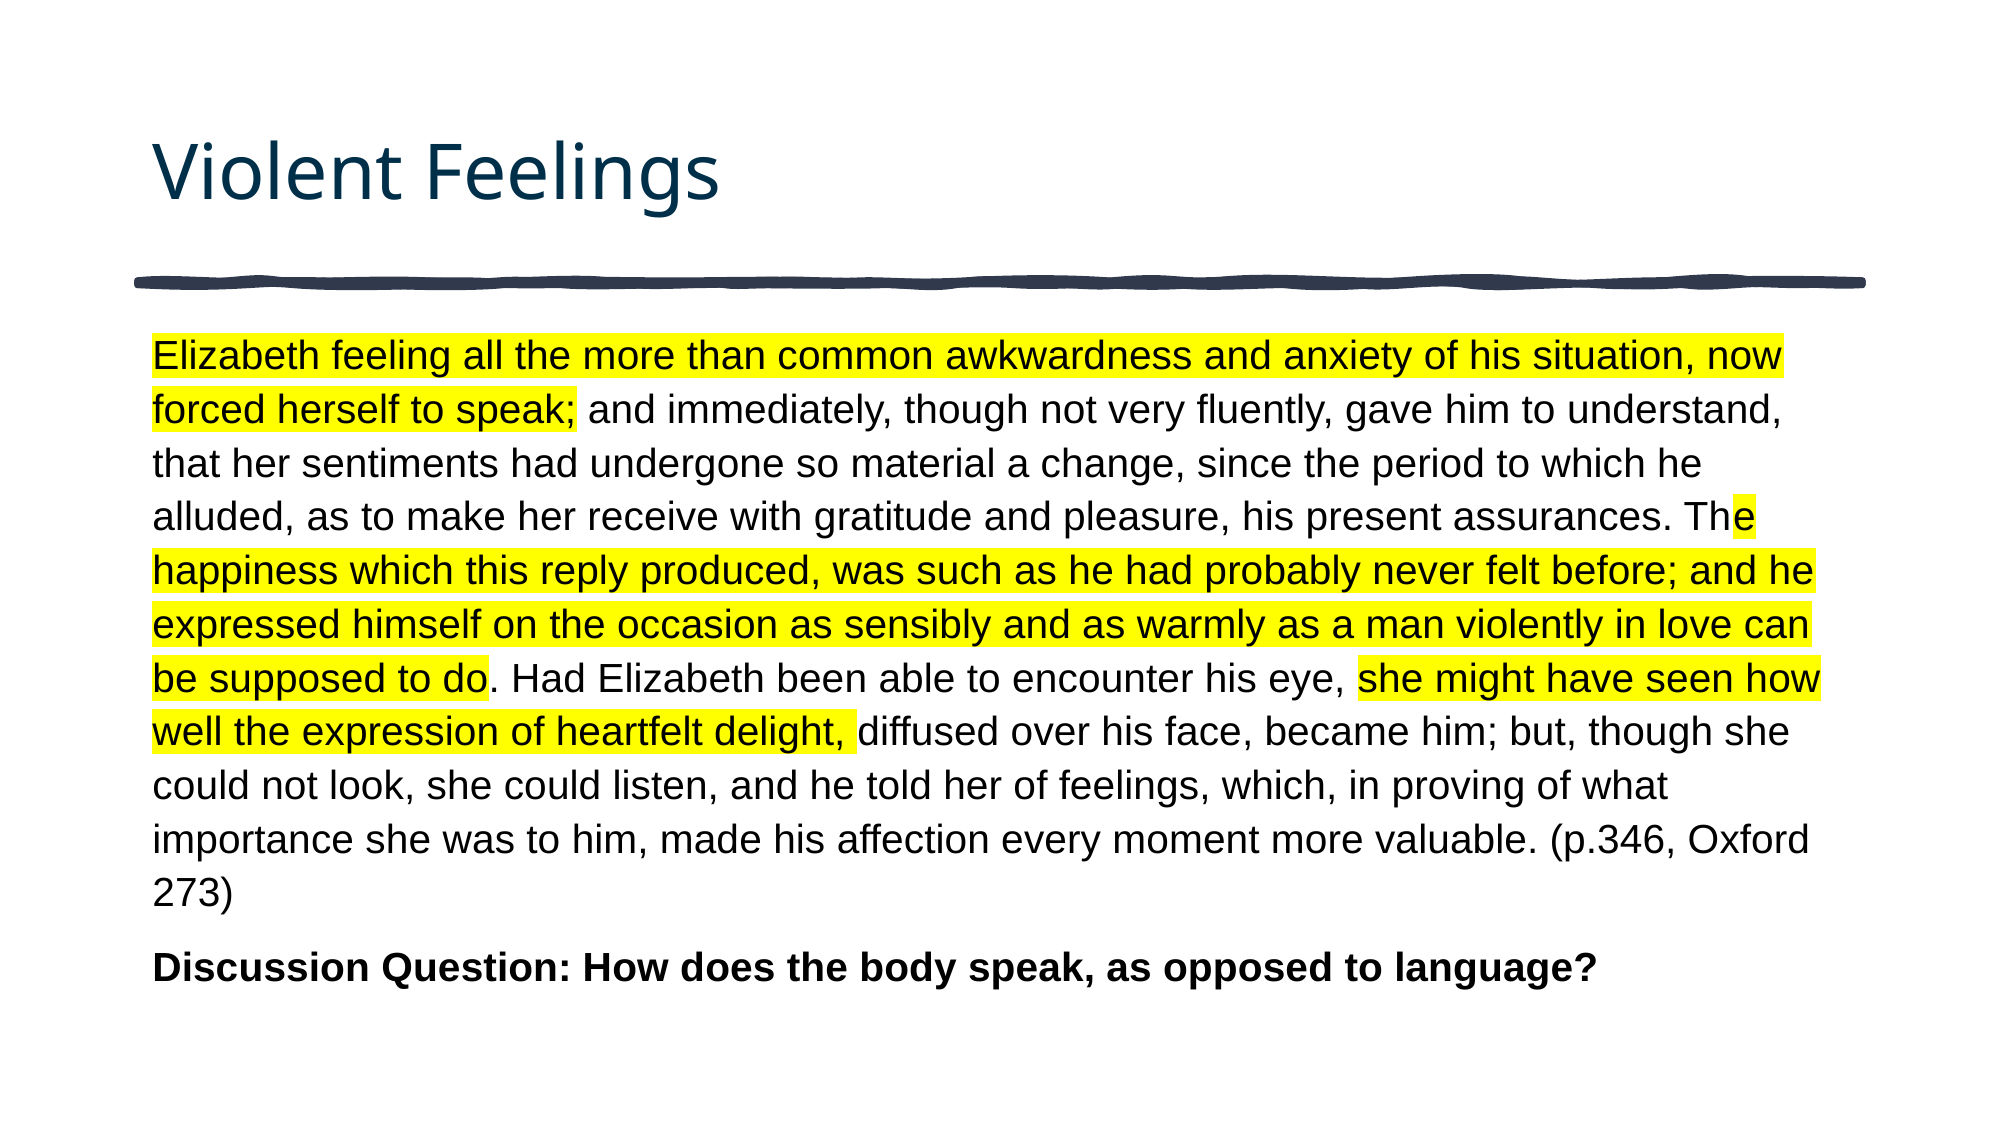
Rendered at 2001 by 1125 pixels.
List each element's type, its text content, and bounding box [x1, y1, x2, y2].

list Elizabeth feeling all the more than common awkwardness and anxiety of his situation, now forced herself to speak; and immediately, though not very fluently, gave him to understand, that her sentiments had undergone so material a change, since the period to which he alluded, as to make her receive with gratitude and pleasure, his present assurances. The happiness which this reply produced, was such as he had probably never felt before; and he expressed himself on the occasion as sensibly and as warmly as a man violently in love can be supposed to do. Had Elizabeth been able to encounter his eye, she might have seen how well the expression of heartfelt delight, diffused over his face, became him; but, though she could not look, she could listen, and he told her of feelings, which, in proving of what importance she was to him, made his affection every moment more valuable. (p.346, Oxford 273) Discussion Question: How does the body speak, as opposed to language? [137, 316, 1863, 1014]
title Violent Feelings [137, 59, 1863, 278]
